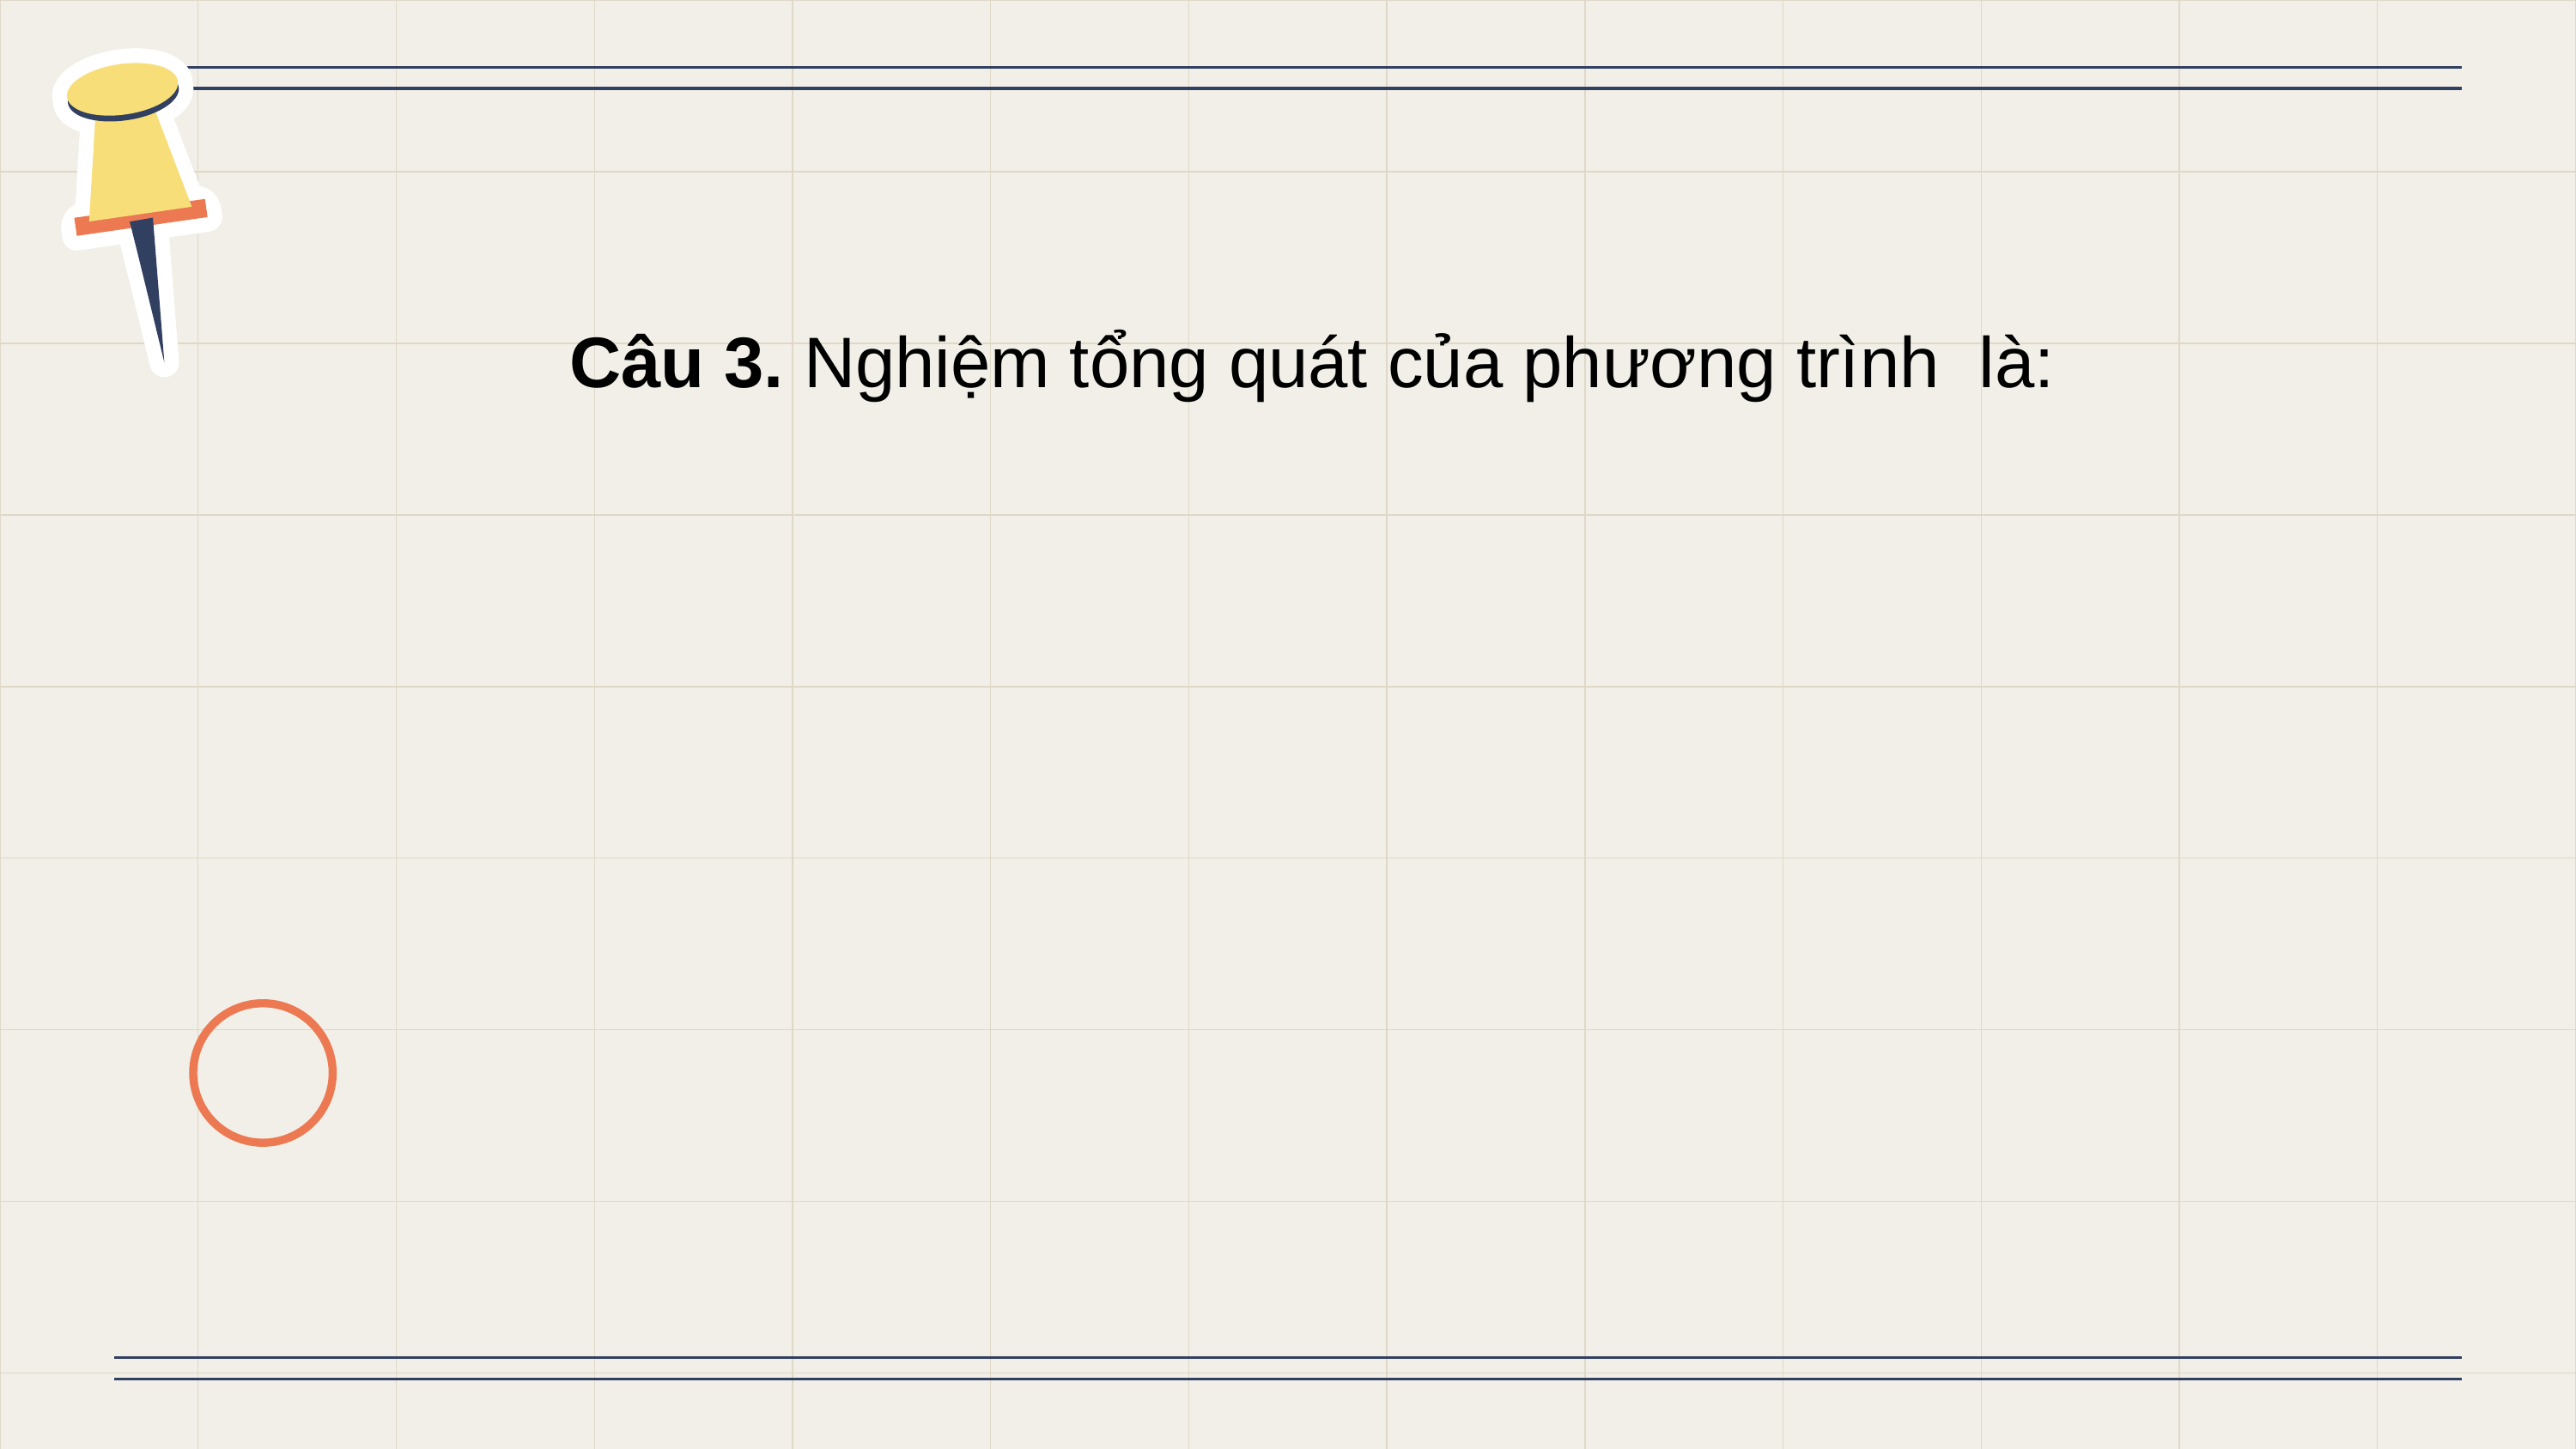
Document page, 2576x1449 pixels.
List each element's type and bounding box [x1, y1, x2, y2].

text_box [191, 1001, 335, 1145]
